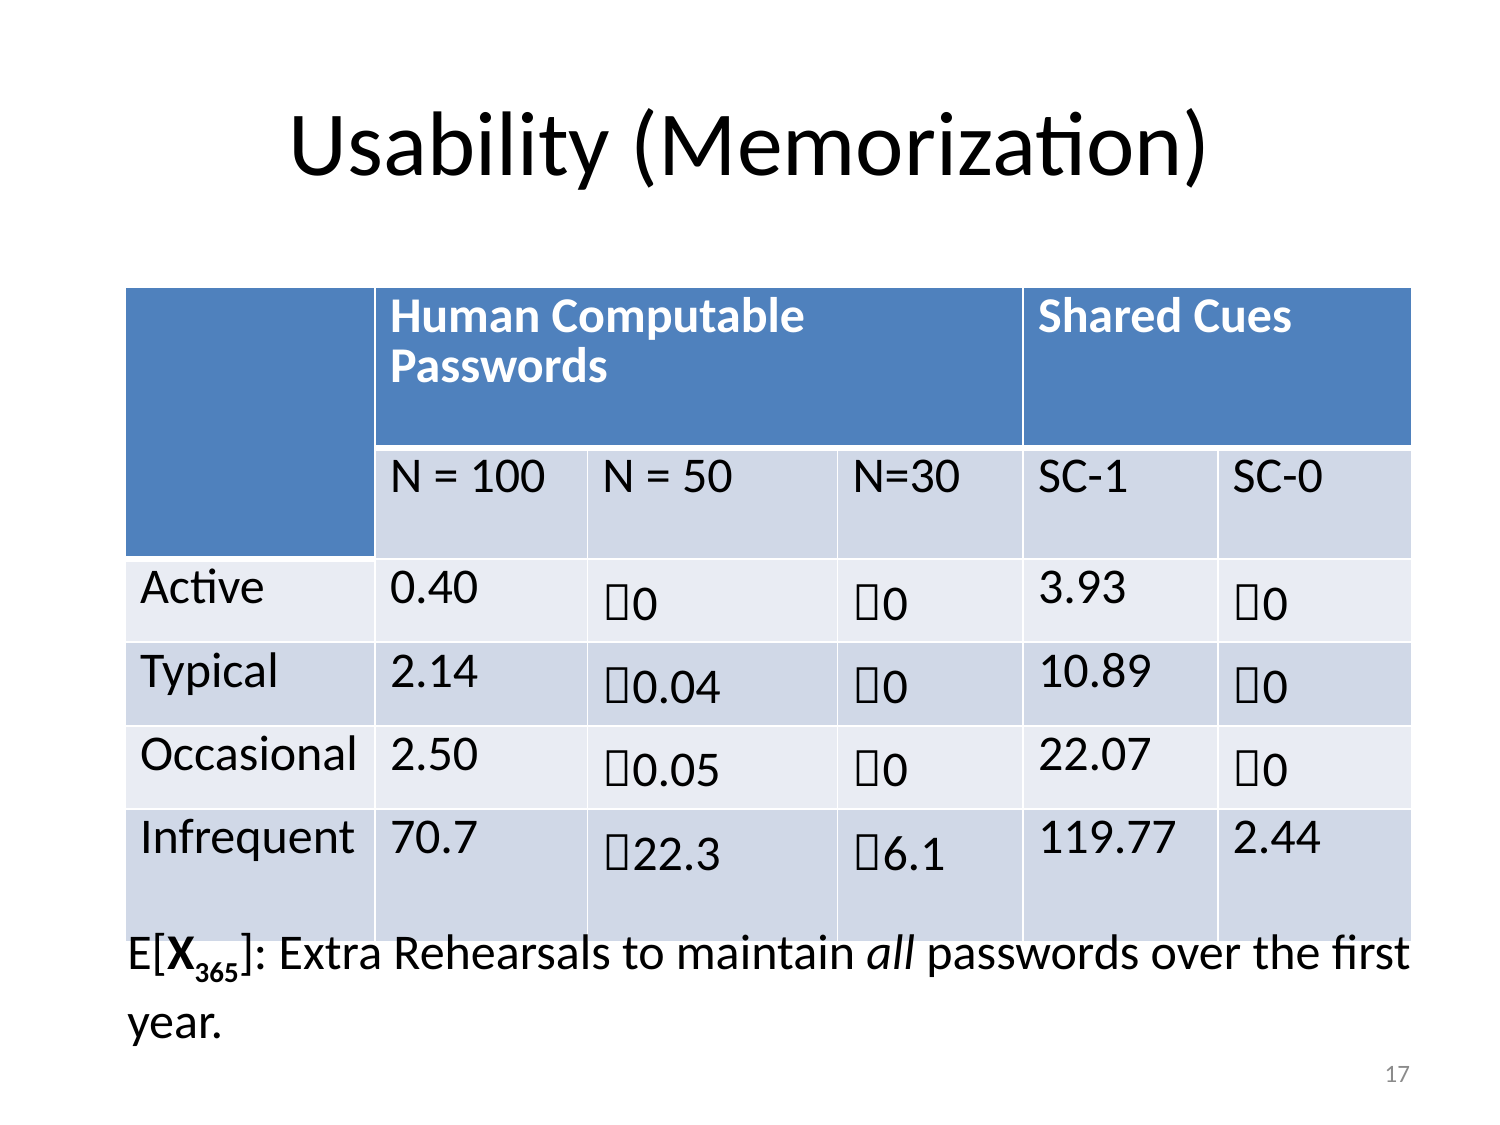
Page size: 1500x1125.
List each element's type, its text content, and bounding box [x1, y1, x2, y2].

table_cell 10.89 [1024, 643, 1217, 725]
table_cell 119.77 [1024, 810, 1217, 912]
table_cell 0.04 [588, 643, 837, 725]
text_box E[X365]: Extra Rehearsals to maintain all passwords over the first year. [112, 912, 1488, 1056]
table_cell 2.44 [1219, 810, 1411, 912]
title Usability (Memorization) [75, 45, 1425, 233]
table_cell 6.1 [838, 810, 1022, 912]
table_cell N=30 [838, 451, 1022, 558]
table_header [126, 288, 374, 556]
table_cell 0 [1219, 560, 1411, 641]
table_cell 0 [1219, 727, 1411, 808]
table_cell Occasional [126, 727, 374, 808]
table_cell Typical [126, 643, 374, 725]
table_cell SC-0 [1219, 451, 1411, 558]
table_cell 0 [838, 727, 1022, 808]
table_cell 22.07 [1024, 727, 1217, 808]
table_cell 3.93 [1024, 560, 1217, 641]
table_cell 2.50 [376, 727, 587, 808]
table_cell 0.40 [376, 560, 587, 641]
table_cell 70.7 [376, 810, 587, 912]
table_cell 0 [588, 560, 837, 641]
table_cell 0 [838, 643, 1022, 725]
table_cell 2.14 [376, 643, 587, 725]
slide_number 17 [1074, 1042, 1425, 1103]
table_cell SC-1 [1024, 451, 1217, 558]
table_cell 0 [838, 560, 1022, 641]
table_header Human Computable Passwords [376, 288, 1022, 445]
table_cell 0.05 [588, 727, 837, 808]
table_cell 0 [1219, 643, 1411, 725]
table_cell N = 100 [376, 451, 587, 558]
table_cell N = 50 [588, 451, 837, 558]
table_cell Active [126, 562, 374, 641]
table_header Shared Cues [1024, 288, 1411, 445]
table_cell 22.3 [588, 810, 837, 912]
table_cell Infrequent [126, 810, 374, 912]
